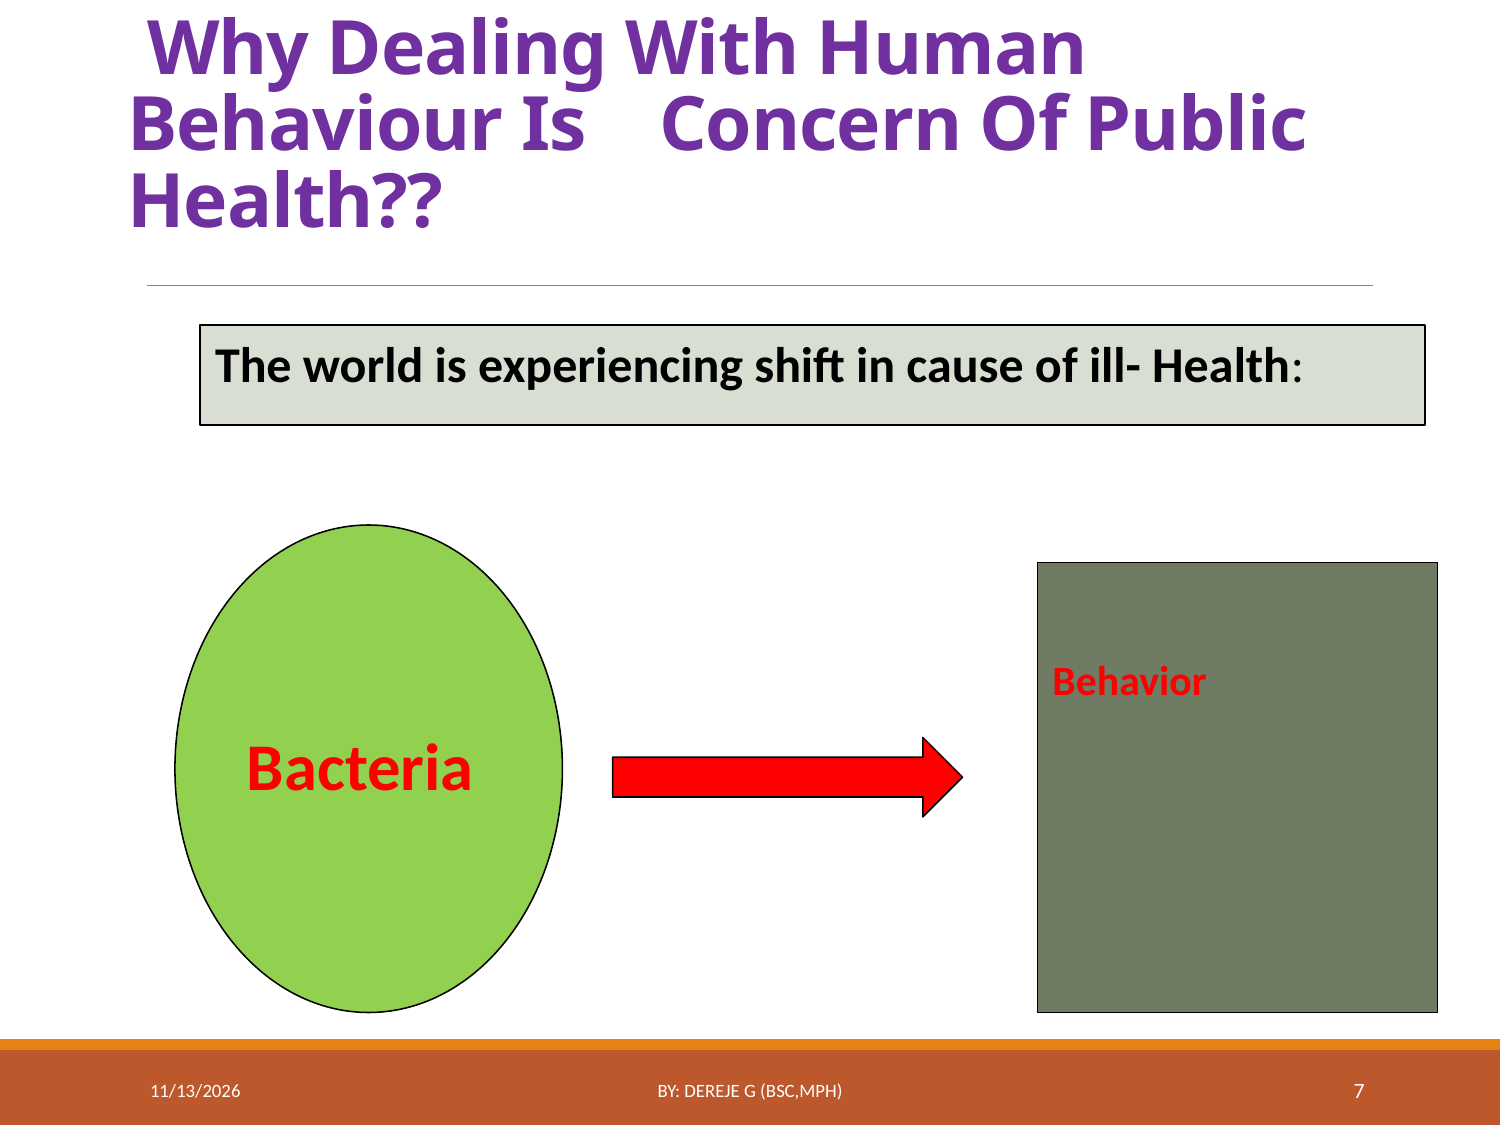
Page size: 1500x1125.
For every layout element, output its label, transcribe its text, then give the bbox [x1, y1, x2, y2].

slide_number 7 [1218, 1059, 1380, 1120]
footer By: Dereje G (Bsc,MPH) [453, 1059, 1047, 1120]
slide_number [135, 1059, 440, 1120]
text_box [612, 737, 963, 817]
text_box Bacteria [174, 525, 563, 1013]
title Why Dealing With Human Behaviour Is Concern Of Public Health?? [112, 47, 1493, 250]
text_box The world is experiencing shift in cause of ill- Health: [200, 324, 1425, 425]
list Behavior [1037, 562, 1438, 1013]
